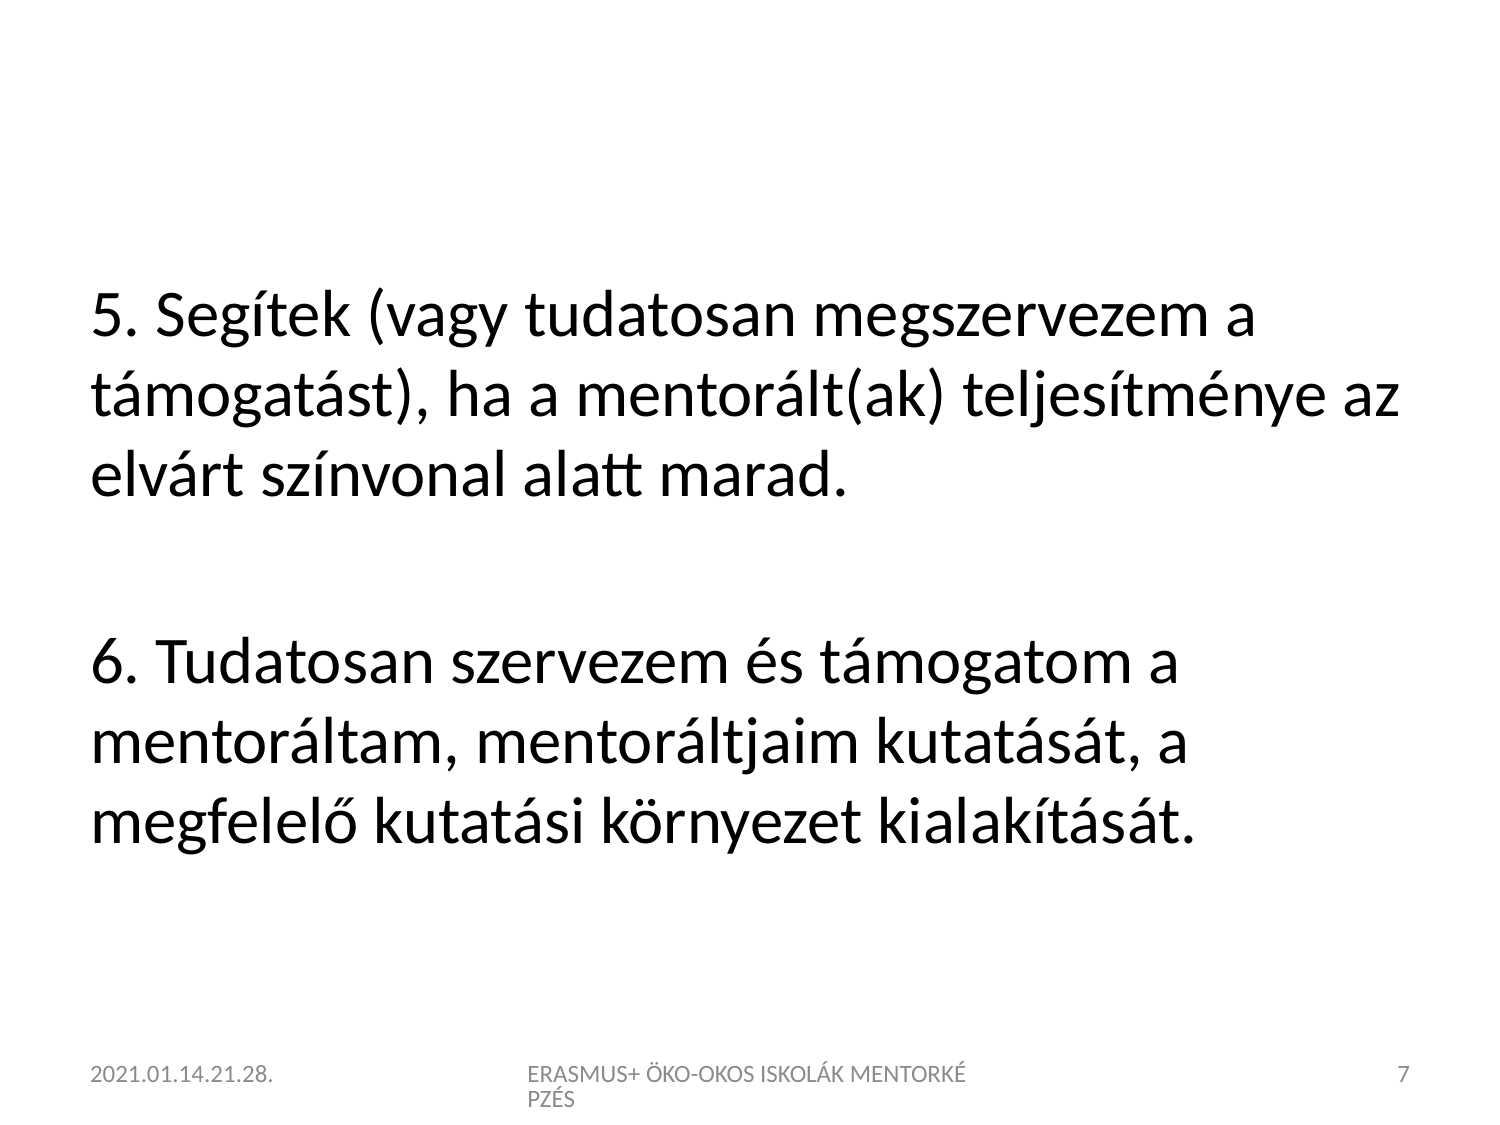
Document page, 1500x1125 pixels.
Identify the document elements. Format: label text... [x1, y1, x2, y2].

list 5. Segítek (vagy tudatosan megszervezem a támogatást), ha a mentorált(ak) teljesítménye az elvárt színvonal alatt marad. 6. Tudatosan szervezem és támogatom a mentoráltam, mentoráltjaim kutatását, a megfelelő kutatási környezet kialakítását. [75, 262, 1425, 1005]
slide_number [75, 1042, 425, 1103]
footer ERASMUS+ ÖKO-OKOS ISKOLÁK MENTORKÉPZÉS [512, 1042, 988, 1103]
slide_number 7 [1074, 1042, 1425, 1103]
